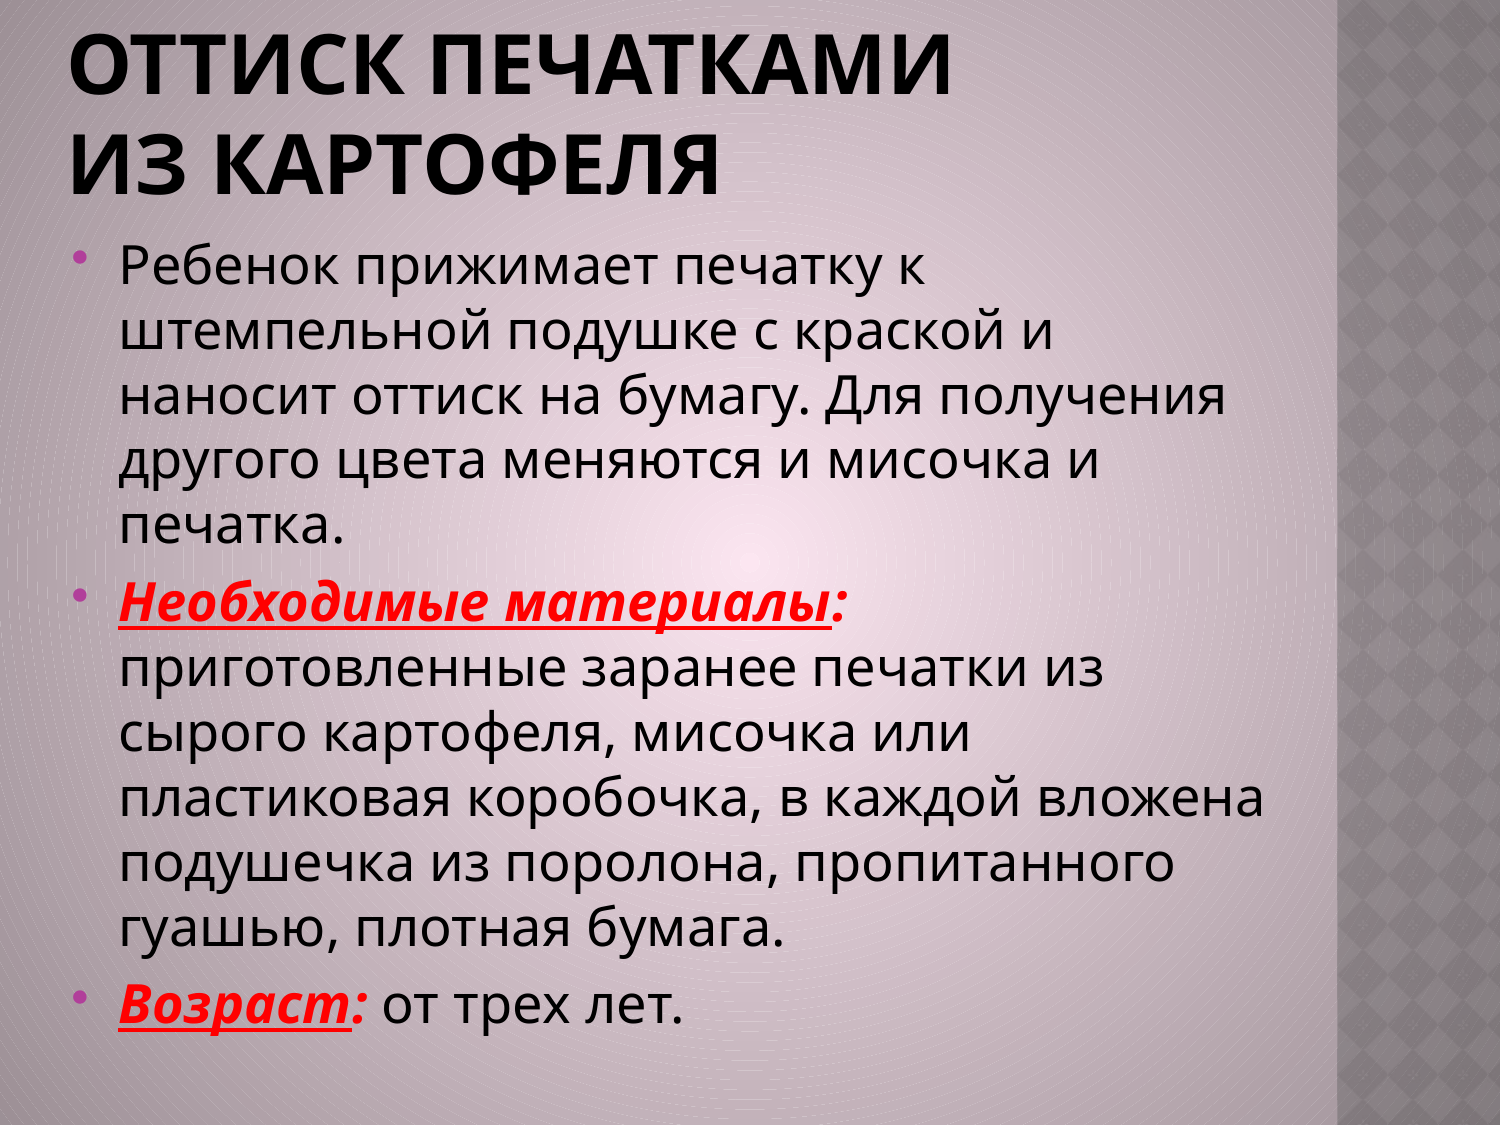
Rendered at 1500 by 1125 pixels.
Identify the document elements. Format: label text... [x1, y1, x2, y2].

title Оттиск печатками из картофеля [58, 23, 1461, 211]
list Ребенок прижимает печатку к штемпельной подушке с краской и наносит оттиск на бумагу. Для получения другого цвета меняются и мисочка и печатка. Необходимые материалы: приготовленные заранее печатки из сырого картофеля, мисочка или пластиковая коробочка, в каждой вложена подушечка из поролона, пропитанного гуашью, плотная бумага. Возраст: от трех лет. [58, 222, 1285, 1018]
